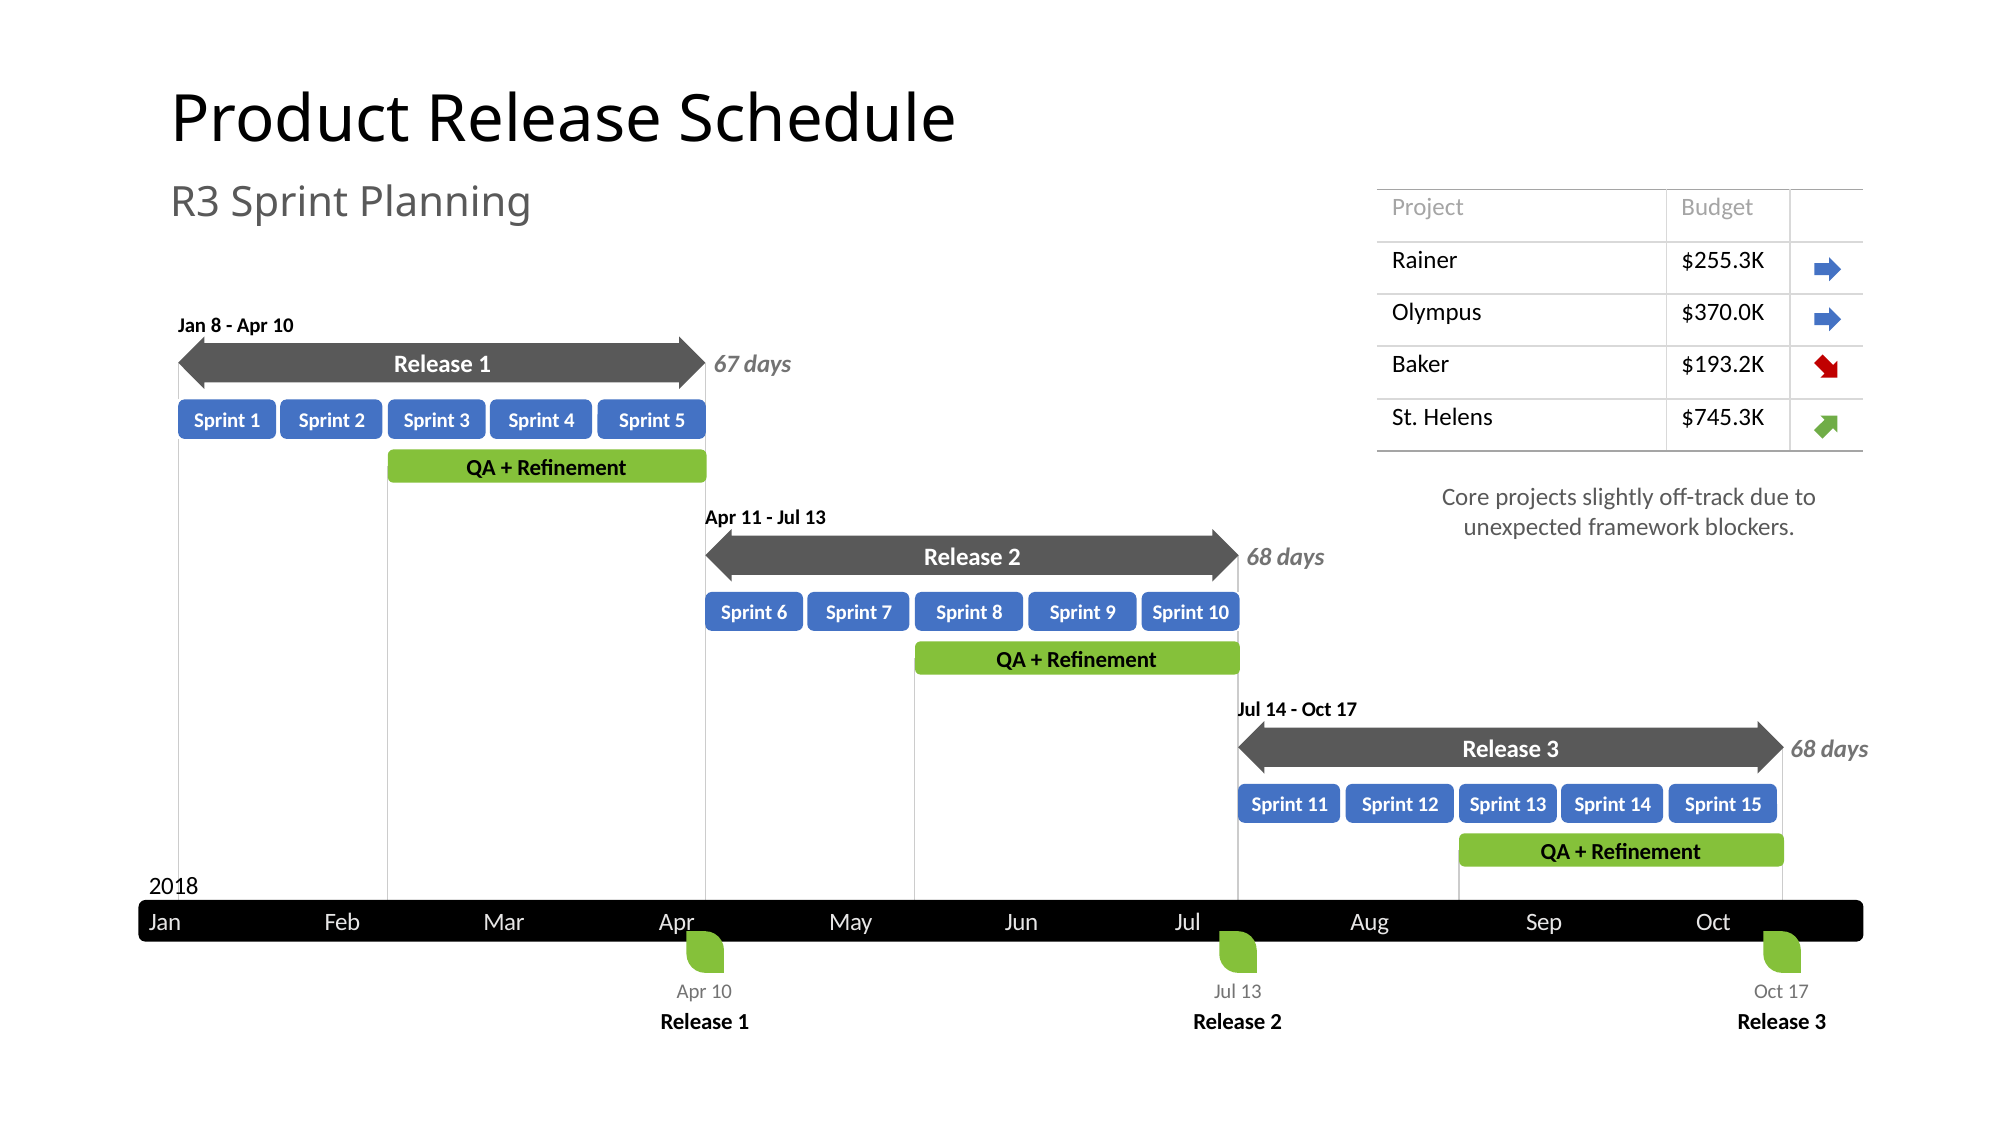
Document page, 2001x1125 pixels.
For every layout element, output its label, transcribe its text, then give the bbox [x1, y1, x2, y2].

text_box [1027, 590, 1138, 632]
table_cell St. Helens [1377, 400, 1666, 450]
text_box [1762, 930, 1802, 974]
text_box Feb [324, 906, 362, 936]
table_header Project [1377, 190, 1666, 241]
text_box [1239, 782, 1342, 824]
text_box Sprint 9 [1048, 598, 1118, 624]
text_box Sprint 11 [1250, 790, 1330, 816]
table_cell $193.2K [1667, 347, 1789, 398]
text_box Sprint 3 [402, 406, 472, 432]
text_box [706, 526, 1241, 585]
text_box QA + Refinement [995, 644, 1158, 672]
text_box [176, 334, 707, 392]
table_cell $370.0K [1667, 295, 1789, 345]
text_box 2018 [179, 869, 199, 900]
text_box Oct 17 [1753, 977, 1810, 1003]
text_box [1812, 414, 1839, 441]
text_box Jul 14 - Oct 17 [1239, 695, 1359, 721]
text_box Mar [483, 906, 526, 936]
table_cell $745.3K [1667, 400, 1789, 450]
table_cell [1791, 295, 1863, 345]
text_box [177, 398, 278, 440]
text_box Sprint 2 [297, 406, 367, 432]
text_box Release 2 [922, 540, 1023, 571]
title Product Release Schedule [155, 50, 1023, 167]
text_box Core projects slightly off-track due to unexpected framework blockers. [1376, 473, 1883, 548]
text_box [1813, 254, 1843, 284]
table_cell [1791, 243, 1863, 293]
text_box [1813, 304, 1843, 334]
table_cell [1791, 400, 1863, 450]
text_box Release 3 [1735, 1006, 1828, 1035]
text_box May [829, 906, 874, 936]
text_box [1239, 718, 1786, 777]
text_box [913, 640, 1237, 676]
text_box 68 days [1246, 540, 1326, 571]
text_box QA + Refinement [1539, 836, 1702, 864]
text_box [386, 398, 487, 440]
text_box [1140, 590, 1241, 632]
text_box Oct [1696, 906, 1731, 936]
text_box [1560, 782, 1665, 824]
text_box QA + Refinement [465, 452, 628, 480]
text_box Apr 10 [676, 977, 733, 1003]
text_box [1218, 930, 1258, 974]
text_box Release 1 [392, 347, 493, 378]
text_box [1458, 832, 1782, 868]
text_box R3 Sprint Planning [155, 167, 1178, 233]
text_box Release 1 [659, 1006, 751, 1035]
text_box Sprint 5 [617, 406, 687, 432]
text_box [806, 590, 911, 632]
text_box 68 days [1790, 732, 1870, 763]
text_box Aug [1350, 906, 1391, 936]
table_header [1791, 190, 1863, 241]
table_cell $255.3K [1667, 243, 1789, 293]
text_box [386, 448, 705, 484]
table_cell Olympus [1377, 295, 1666, 345]
text_box Sprint 1 [192, 406, 262, 432]
text_box [1812, 352, 1839, 379]
table_cell [1791, 347, 1863, 398]
text_box Sprint 14 [1573, 790, 1653, 816]
text_box Jul 13 [1212, 977, 1263, 1003]
table_header Budget [1667, 190, 1789, 241]
text_box Sprint 15 [1683, 790, 1763, 816]
table_cell Baker [1377, 347, 1666, 398]
text_box [596, 398, 705, 440]
text_box 67 days [713, 347, 793, 378]
text_box Apr [659, 906, 696, 936]
text_box [1344, 782, 1456, 824]
table_cell Rainer [1377, 243, 1666, 293]
text_box Jul [1174, 906, 1201, 936]
text_box [488, 398, 594, 440]
text_box Sprint 13 [1468, 790, 1548, 816]
text_box [706, 590, 805, 632]
text_box Sprint 7 [824, 598, 894, 624]
text_box Sprint 12 [1360, 790, 1440, 816]
text_box Sep [1526, 906, 1564, 936]
text_box Jan 8 - Apr 10 [178, 311, 295, 337]
text_box [1457, 782, 1558, 824]
text_box Apr 11 - Jul 13 [706, 503, 829, 529]
text_box [1667, 782, 1779, 824]
text_box Sprint 4 [507, 406, 577, 432]
text_box Release 3 [1460, 732, 1561, 763]
text_box 2018 [148, 869, 178, 900]
text_box Release 2 [1191, 1006, 1284, 1035]
text_box [913, 590, 1025, 632]
text_box Sprint 6 [719, 598, 789, 624]
text_box Jan [148, 906, 183, 936]
text_box [279, 398, 384, 440]
text_box [137, 898, 1865, 943]
text_box Sprint 8 [935, 598, 1004, 624]
text_box Sprint 10 [1151, 598, 1231, 624]
text_box [685, 930, 725, 974]
text_box Jun [1004, 906, 1040, 936]
